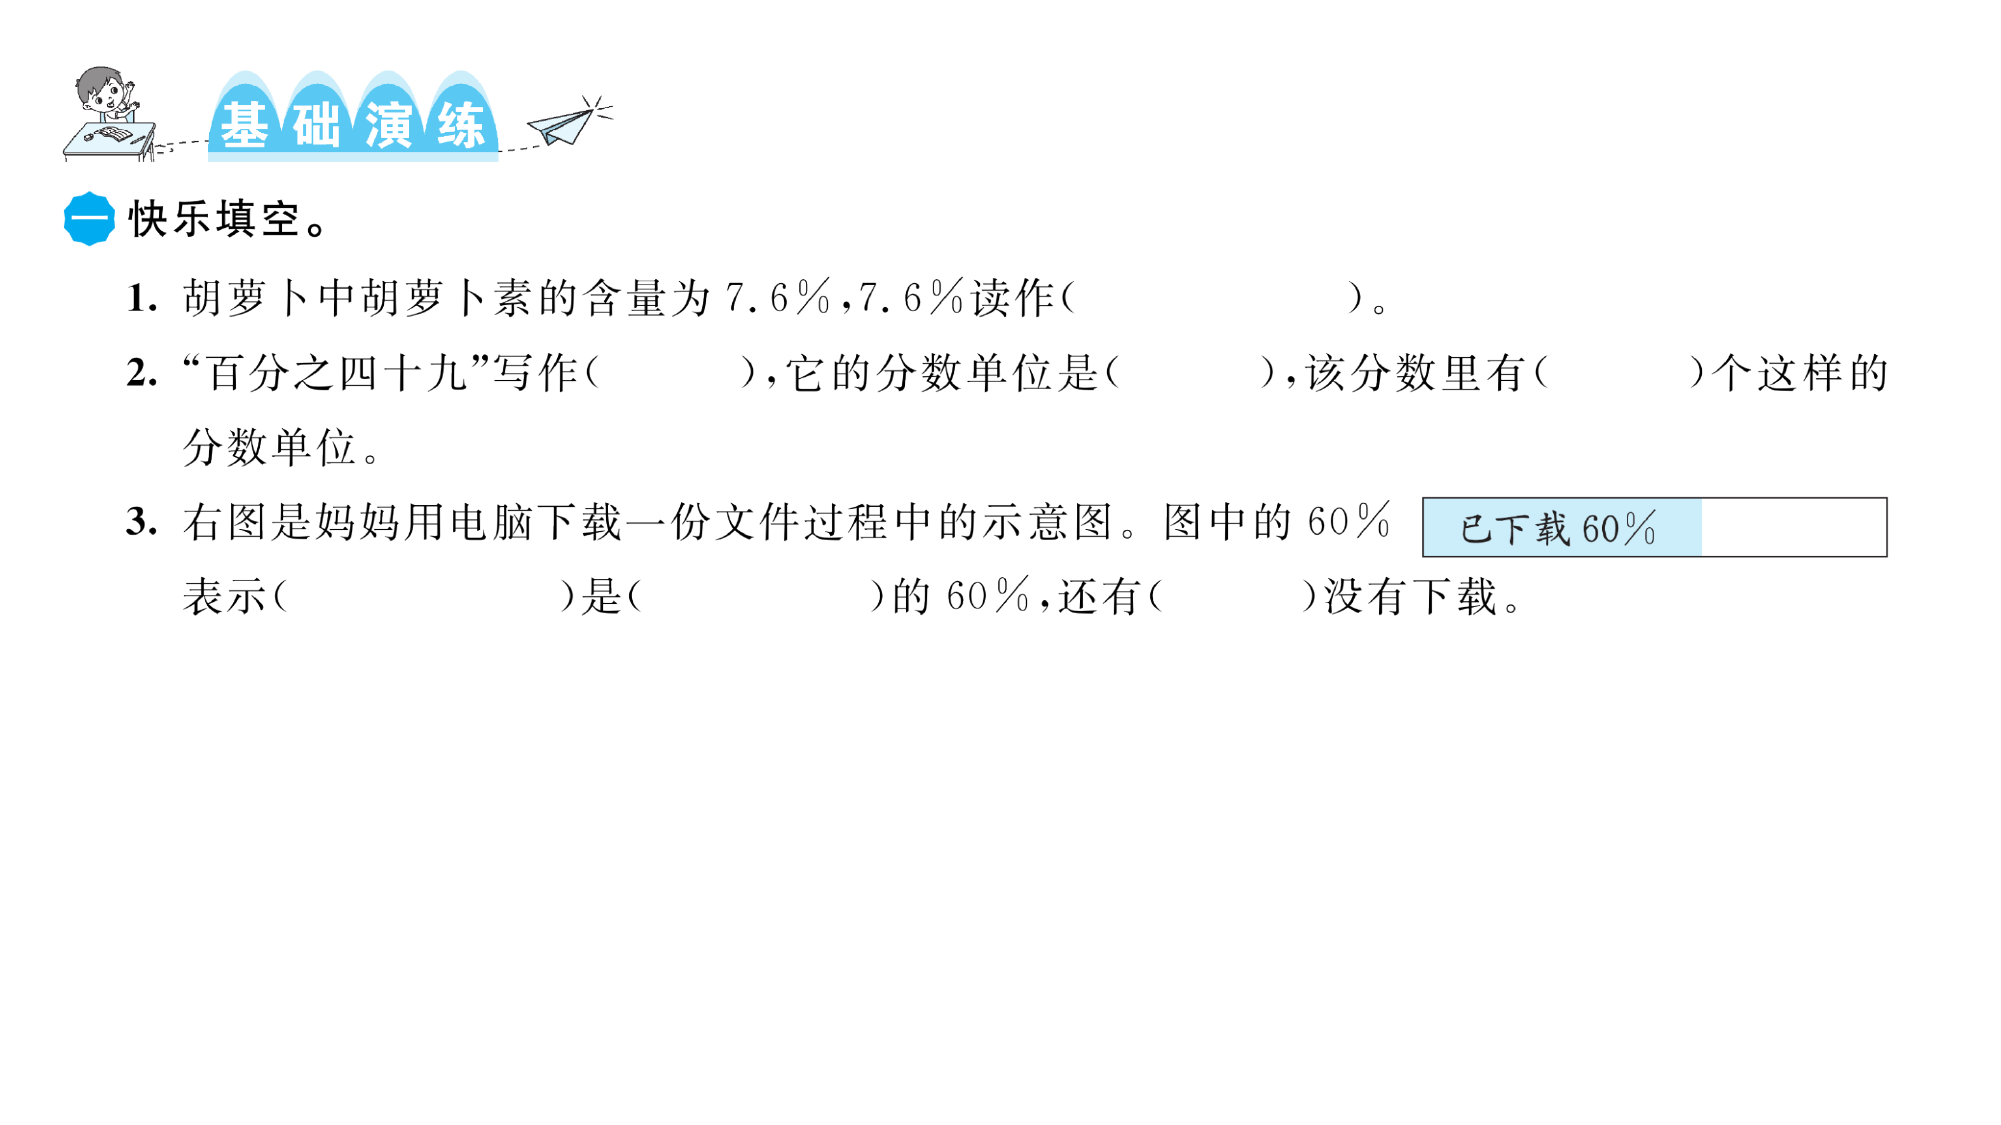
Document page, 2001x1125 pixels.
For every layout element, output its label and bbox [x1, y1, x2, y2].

picture [58, 58, 1949, 628]
